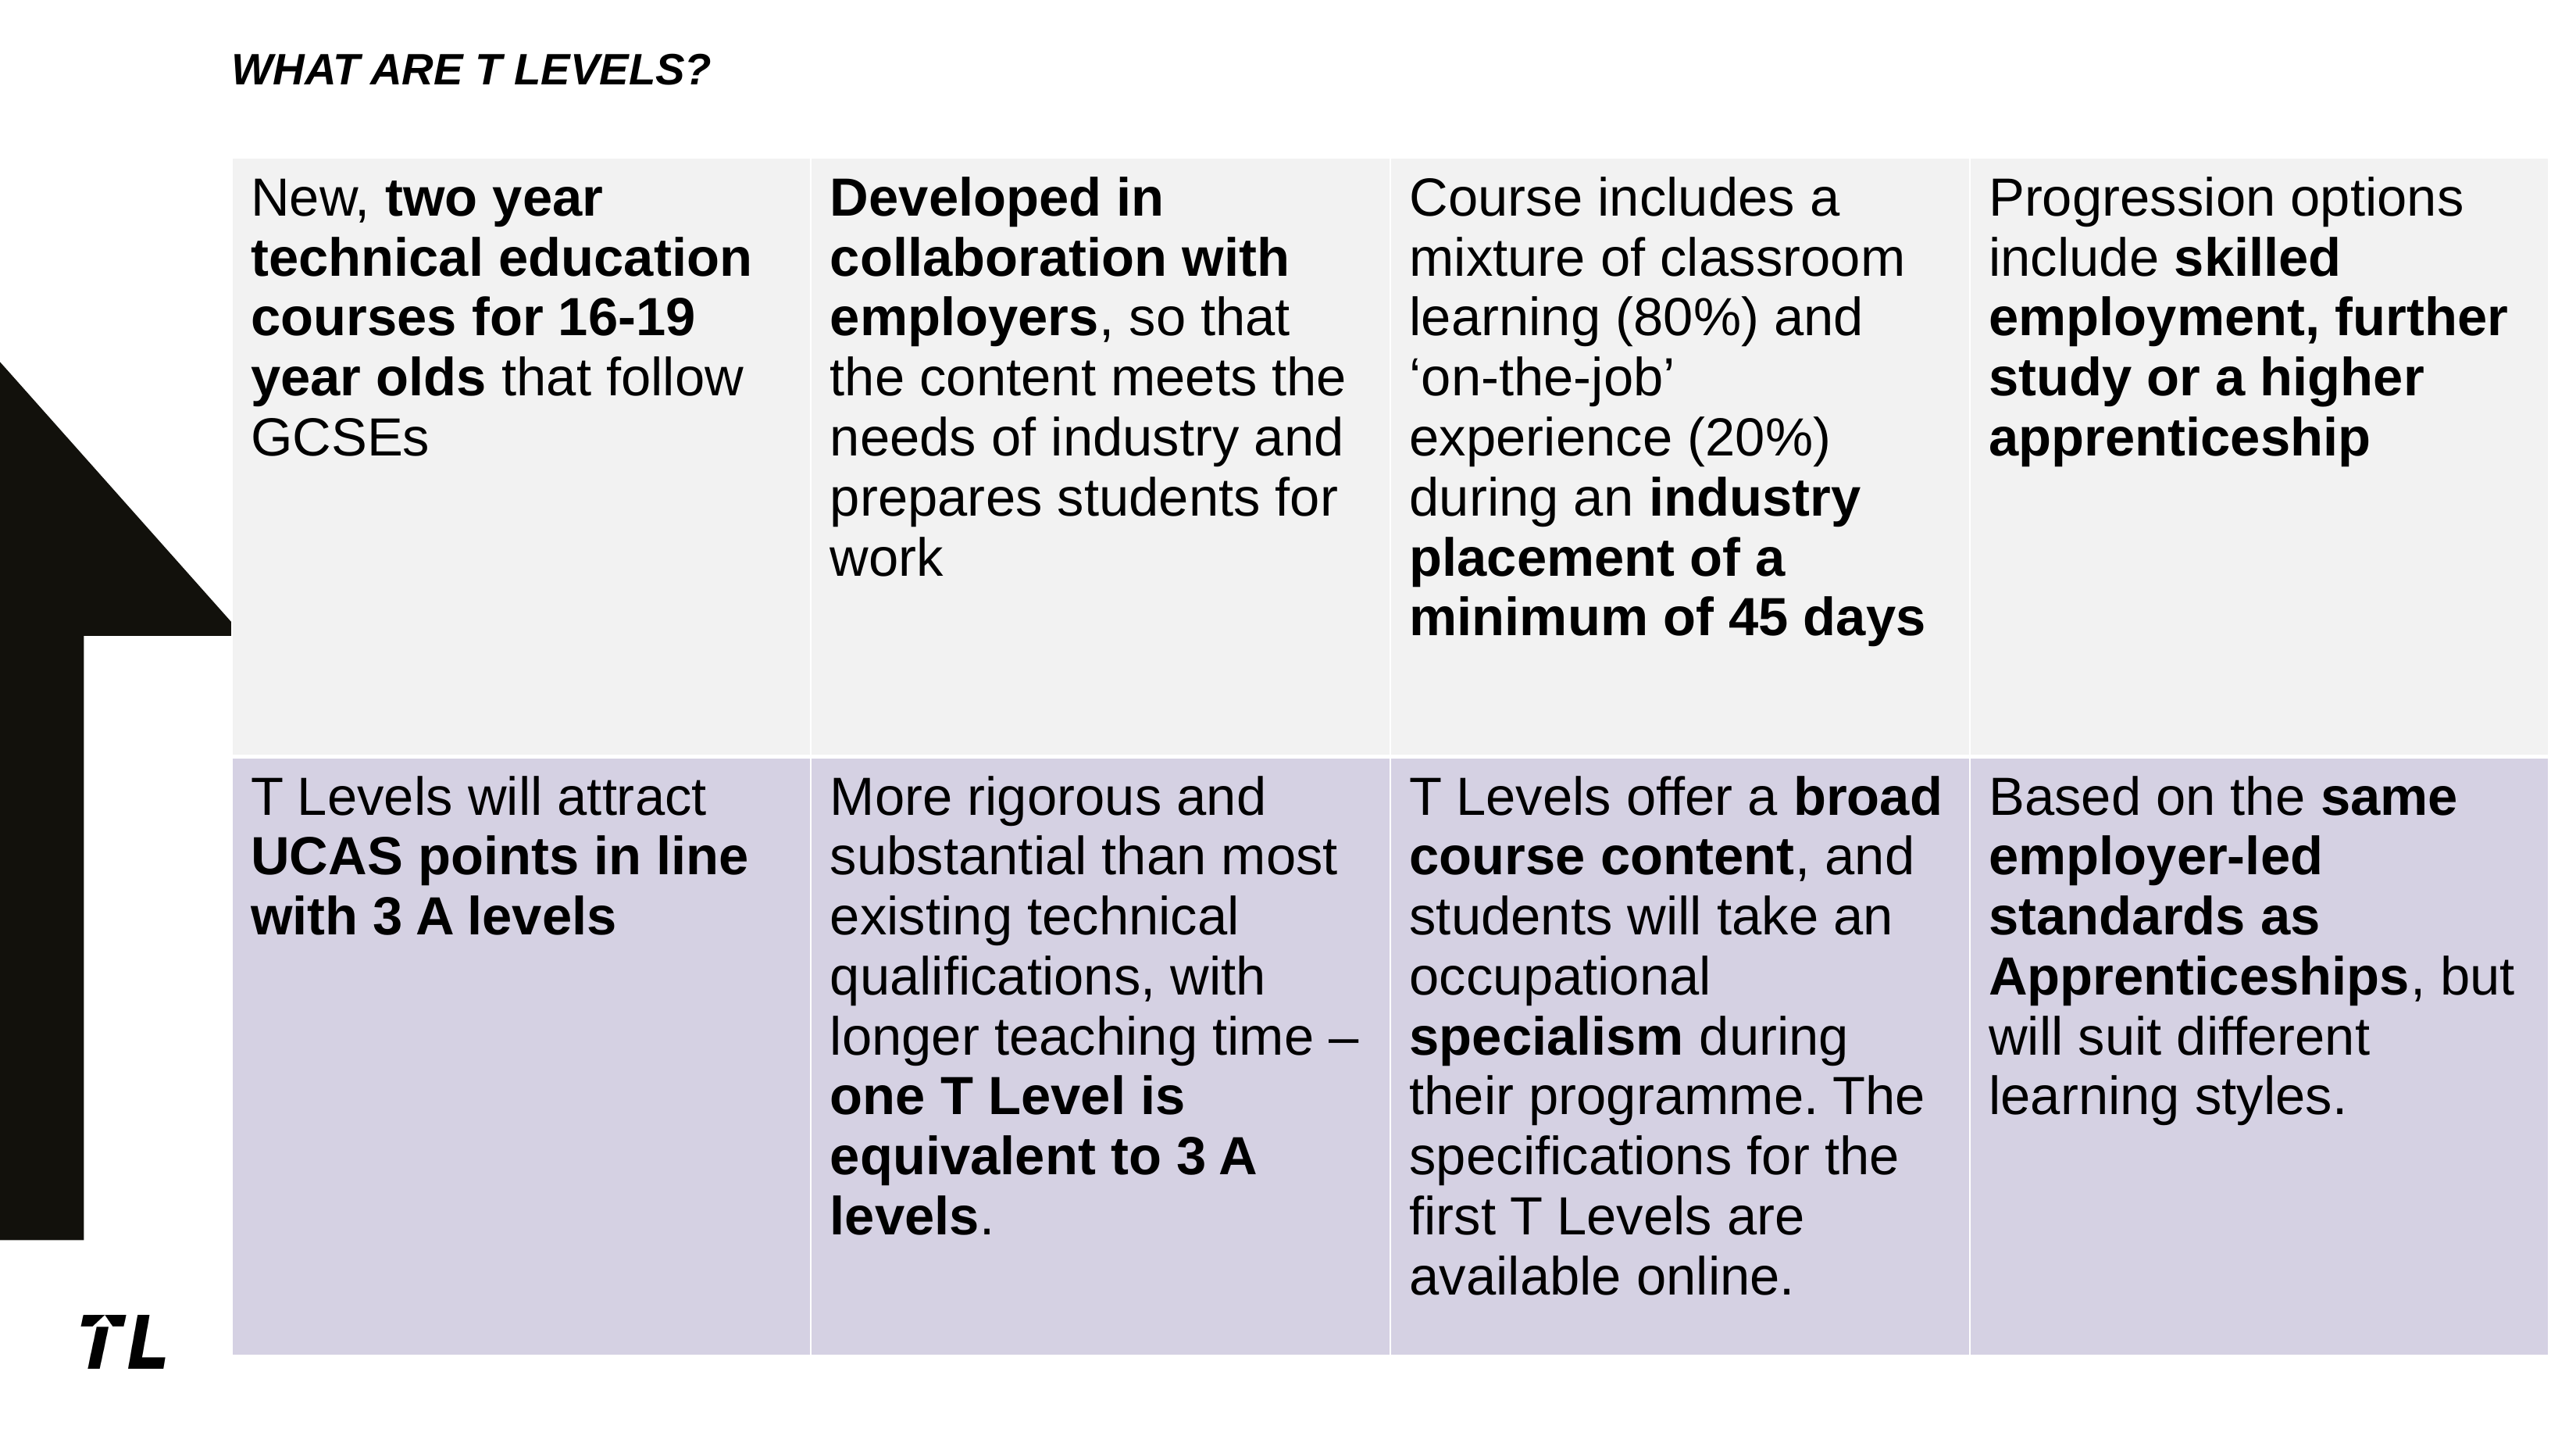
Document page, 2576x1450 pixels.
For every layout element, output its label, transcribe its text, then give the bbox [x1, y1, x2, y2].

picture [80, 1315, 166, 1369]
table_header Course includes a mixture of classroom learning (80%) and ‘on-the-job’ experience (20%) during an industry placement of a minimum of 45 days [1391, 159, 1969, 755]
table_cell Based on the same employer-led standards as Apprenticeships, but will suit different learning styles. [1971, 759, 2548, 1355]
table_cell T Levels will attract UCAS points in line with 3 A levels [233, 759, 810, 1355]
table_header New, two year technical education courses for 16-19 year olds that follow GCSEs [233, 159, 810, 755]
title What are T levels? [231, 51, 2299, 157]
table_header Developed in collaboration with employers, so that the content meets the needs of industry and prepares students for work [812, 159, 1390, 755]
table_cell More rigorous and substantial than most existing technical qualifications, with longer teaching time – one T Level is equivalent to 3 A levels. [812, 759, 1390, 1355]
table_cell T Levels offer a broad course content, and students will take an occupational specialism during their programme. The specifications for the first T Levels are available online. [1391, 759, 1969, 1355]
table_header Progression options include skilled employment, further study or a higher apprenticeship [1971, 159, 2548, 755]
